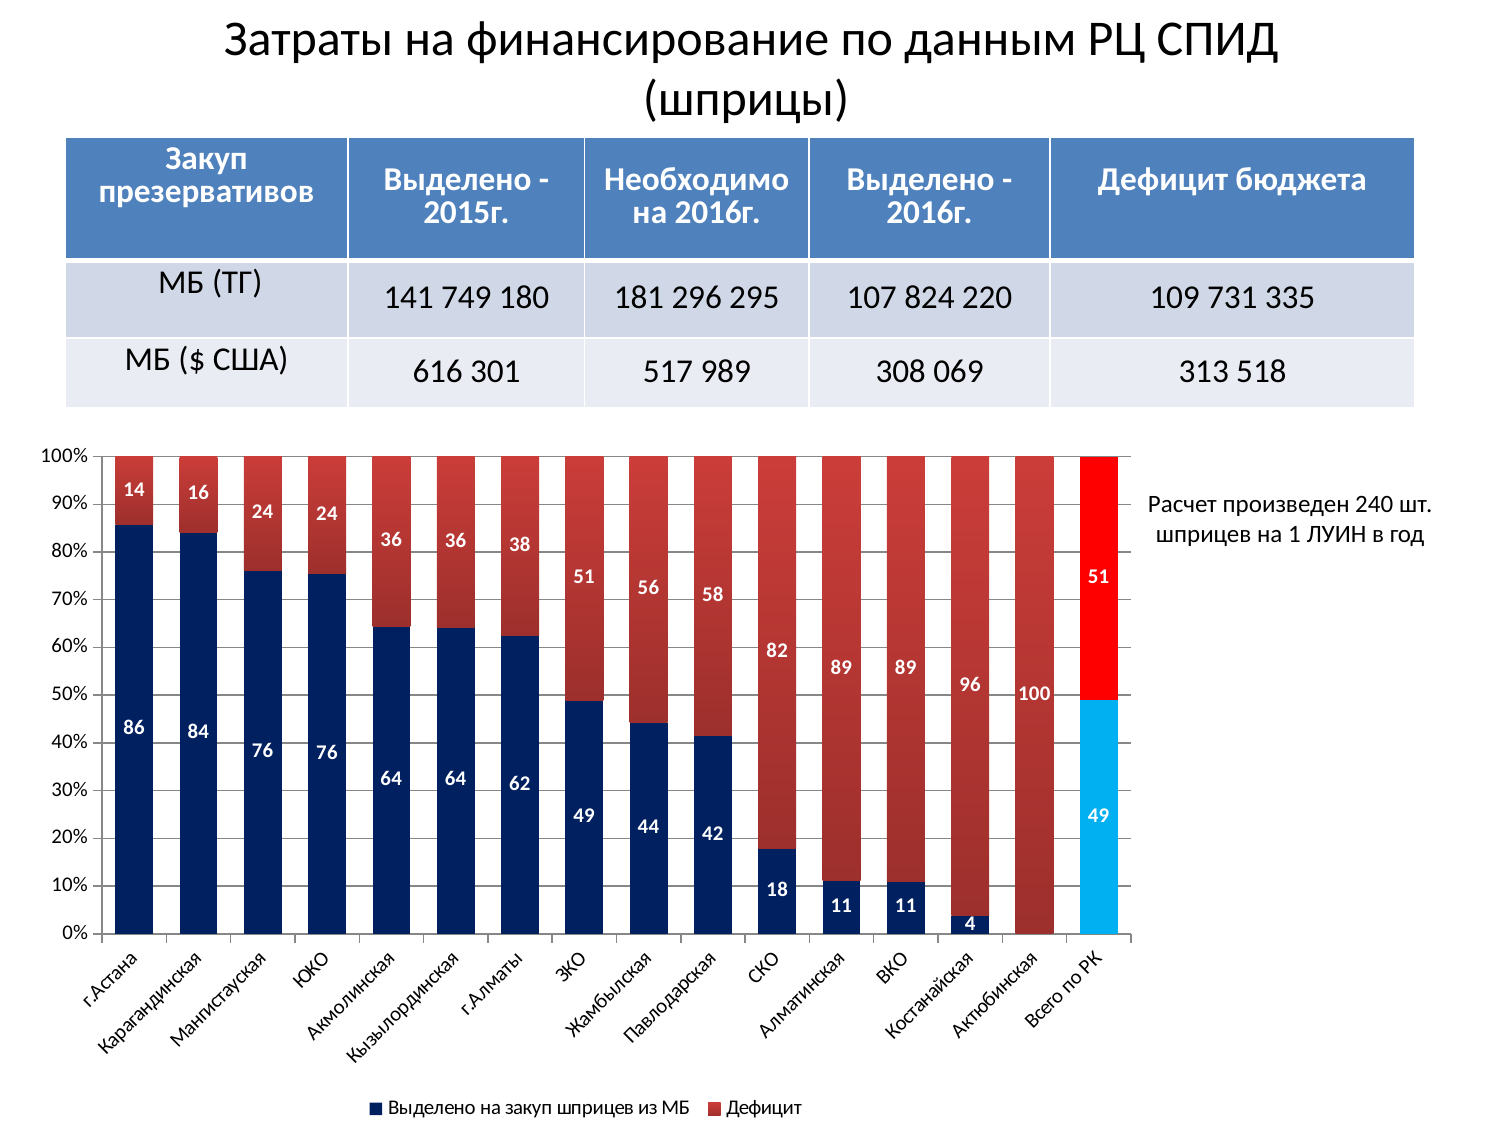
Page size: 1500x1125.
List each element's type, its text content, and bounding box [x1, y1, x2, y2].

table_cell 107 824 220 [810, 263, 1049, 337]
table_header Выделено - 2016г. [810, 138, 1049, 258]
table_header Дефицит бюджета [1051, 138, 1414, 258]
table_cell 181 296 295 [585, 263, 808, 337]
chart [17, 432, 1154, 1125]
table_cell 616 301 [349, 339, 584, 407]
table_cell 141 749 180 [349, 263, 584, 337]
table_header Выделено - 2015г. [349, 138, 584, 258]
table_cell МБ (ТГ) [66, 263, 347, 337]
table_cell 517 989 [585, 339, 808, 407]
table_cell 308 069 [810, 339, 1049, 407]
table_cell МБ ($ США) [66, 339, 347, 407]
table_cell 313 518 [1051, 339, 1414, 407]
title Затраты на финансирование по данным РЦ СПИД (шприцы) [76, 30, 1427, 100]
table_header Необходимо на 2016г. [585, 138, 808, 258]
table_cell 109 731 335 [1051, 263, 1414, 337]
table_header Закуп презервативов [66, 138, 347, 258]
text_box Расчет произведен 240 шт. шприцев на 1 ЛУИН в год [1160, 479, 1477, 555]
